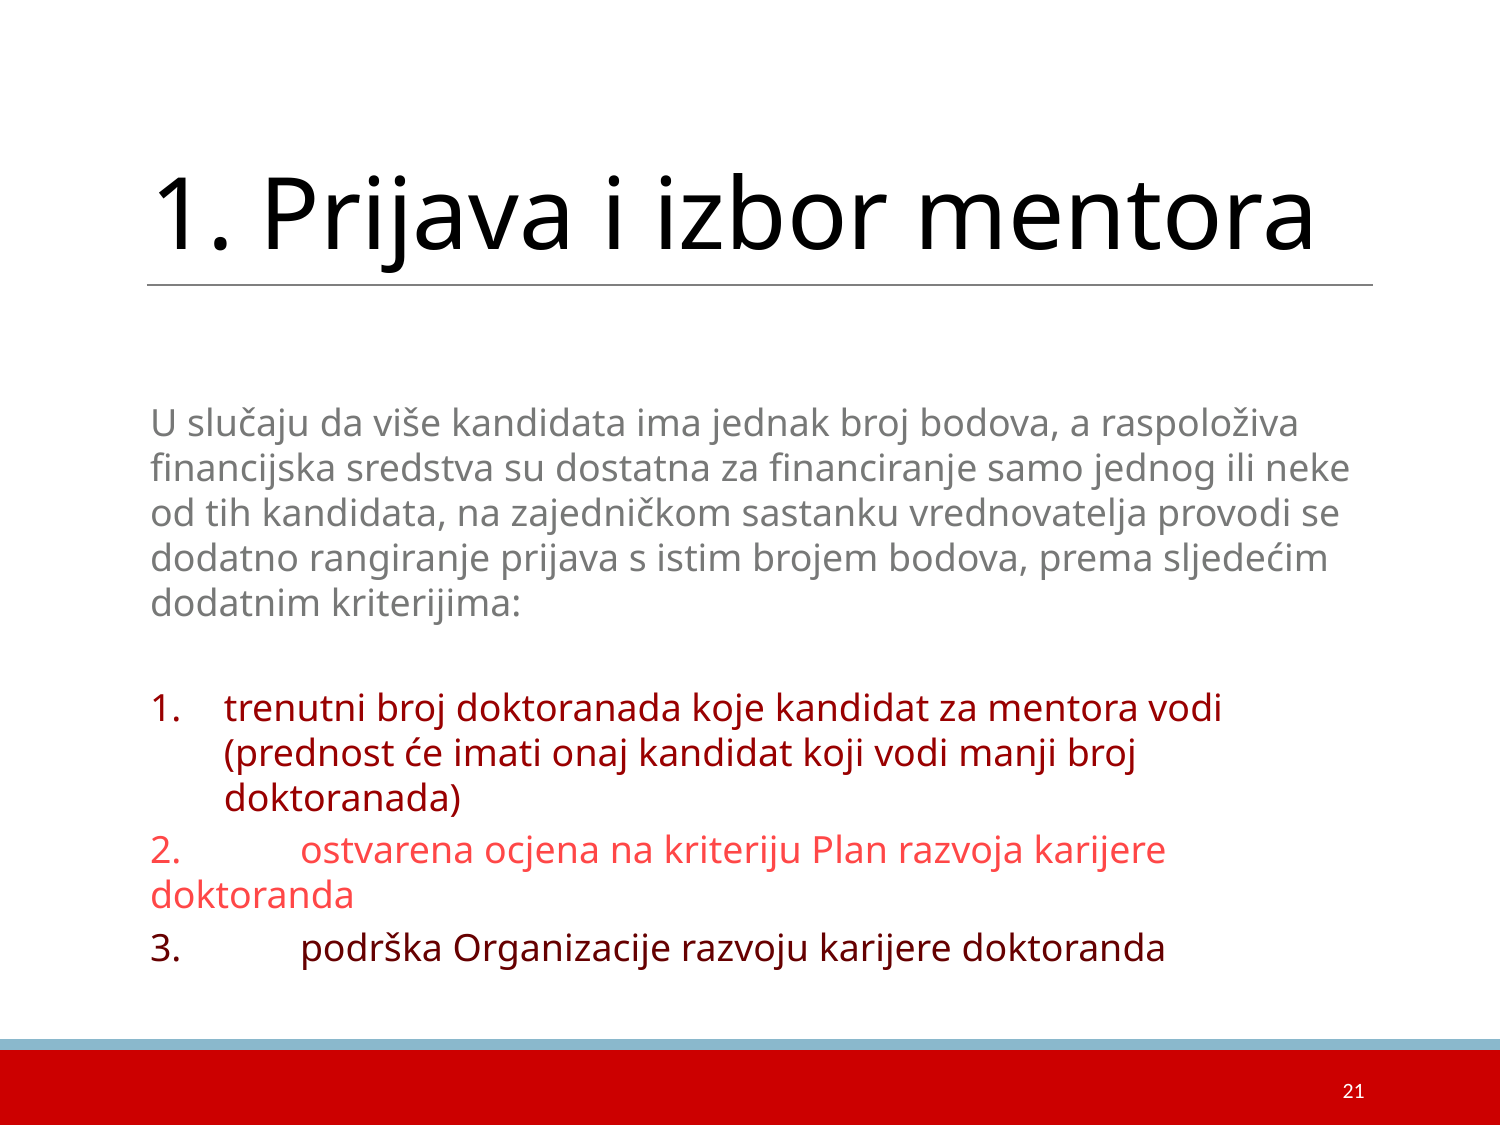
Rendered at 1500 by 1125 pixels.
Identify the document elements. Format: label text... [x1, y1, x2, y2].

list U slučaju da više kandidata ima jednak broj bodova, a raspoloživa financijska sredstva su dostatna za financiranje samo jednog ili neke od tih kandidata, na zajedničkom sastanku vrednovatelja provodi se dodatno rangiranje prijava s istim brojem bodova, prema sljedećim dodatnim kriterijima: 1. trenutni broj doktoranada koje kandidat za mentora vodi (prednost će imati onaj kandidat koji vodi manji broj doktoranada) 2. ostvarena ocjena na kriteriju Plan razvoja karijere doktoranda 3. podrška Organizacije razvoju karijere doktoranda [135, 383, 1373, 963]
title 1. Prijava i izbor mentora [135, 47, 1373, 285]
slide_number 21 [1218, 1059, 1380, 1120]
